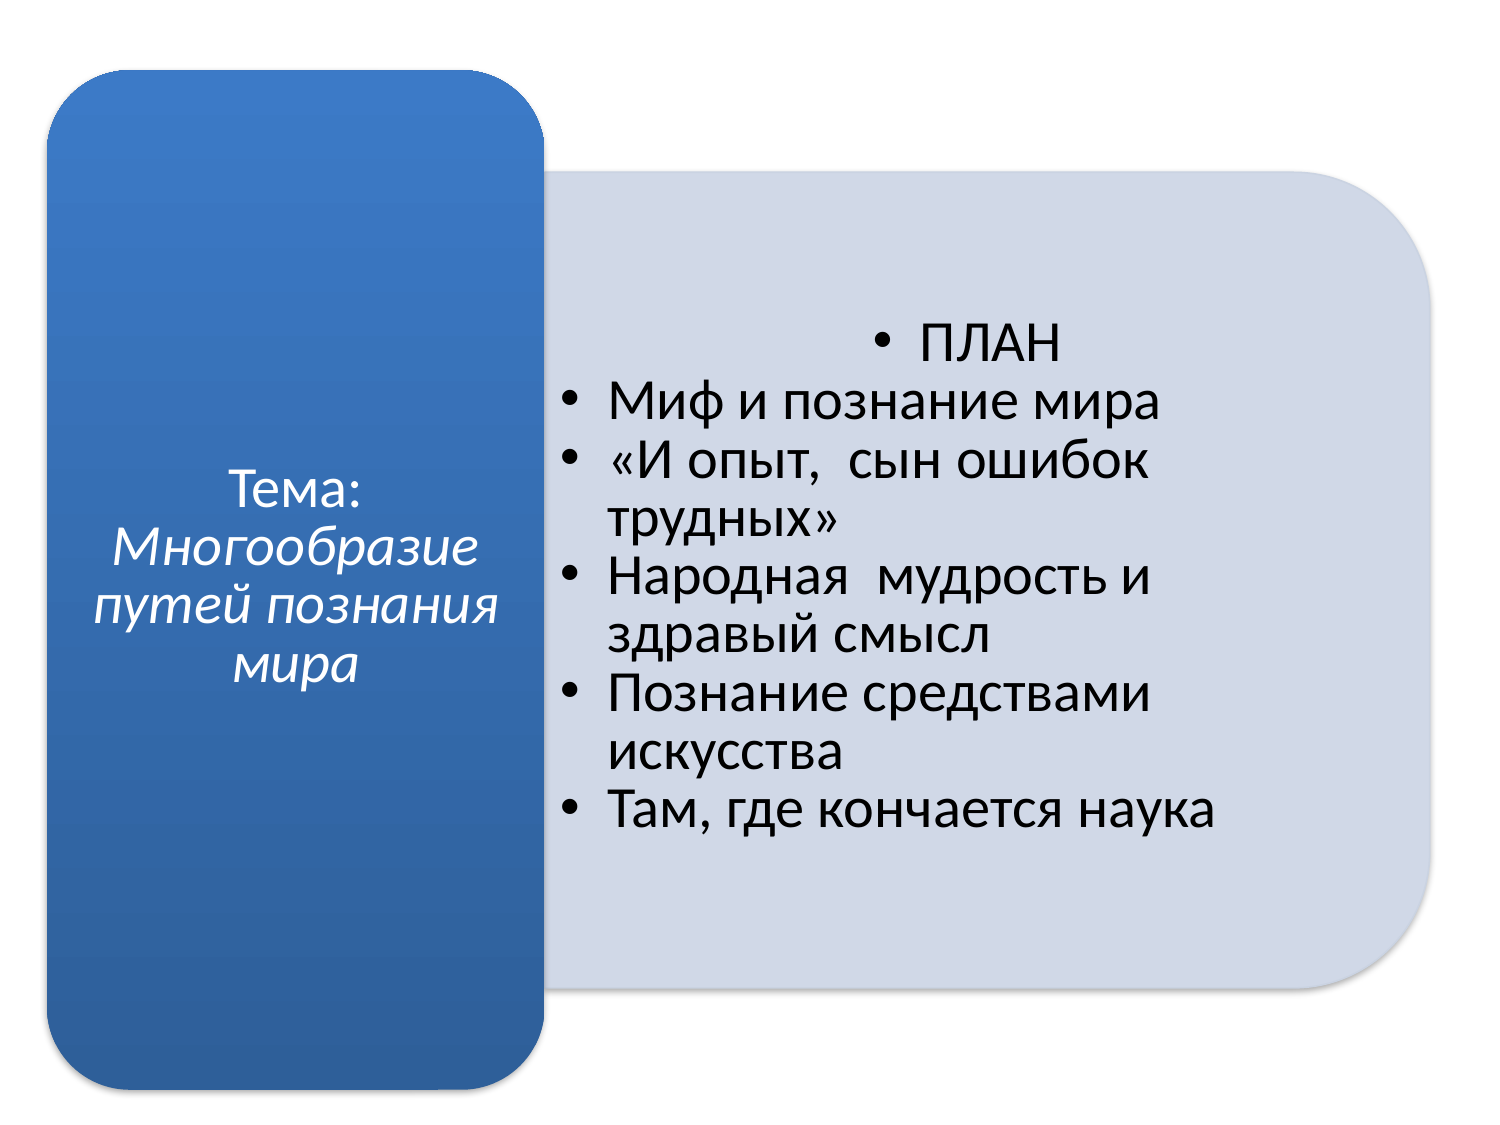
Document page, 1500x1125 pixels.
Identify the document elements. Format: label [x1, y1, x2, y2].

text_box [46, 70, 1430, 1091]
